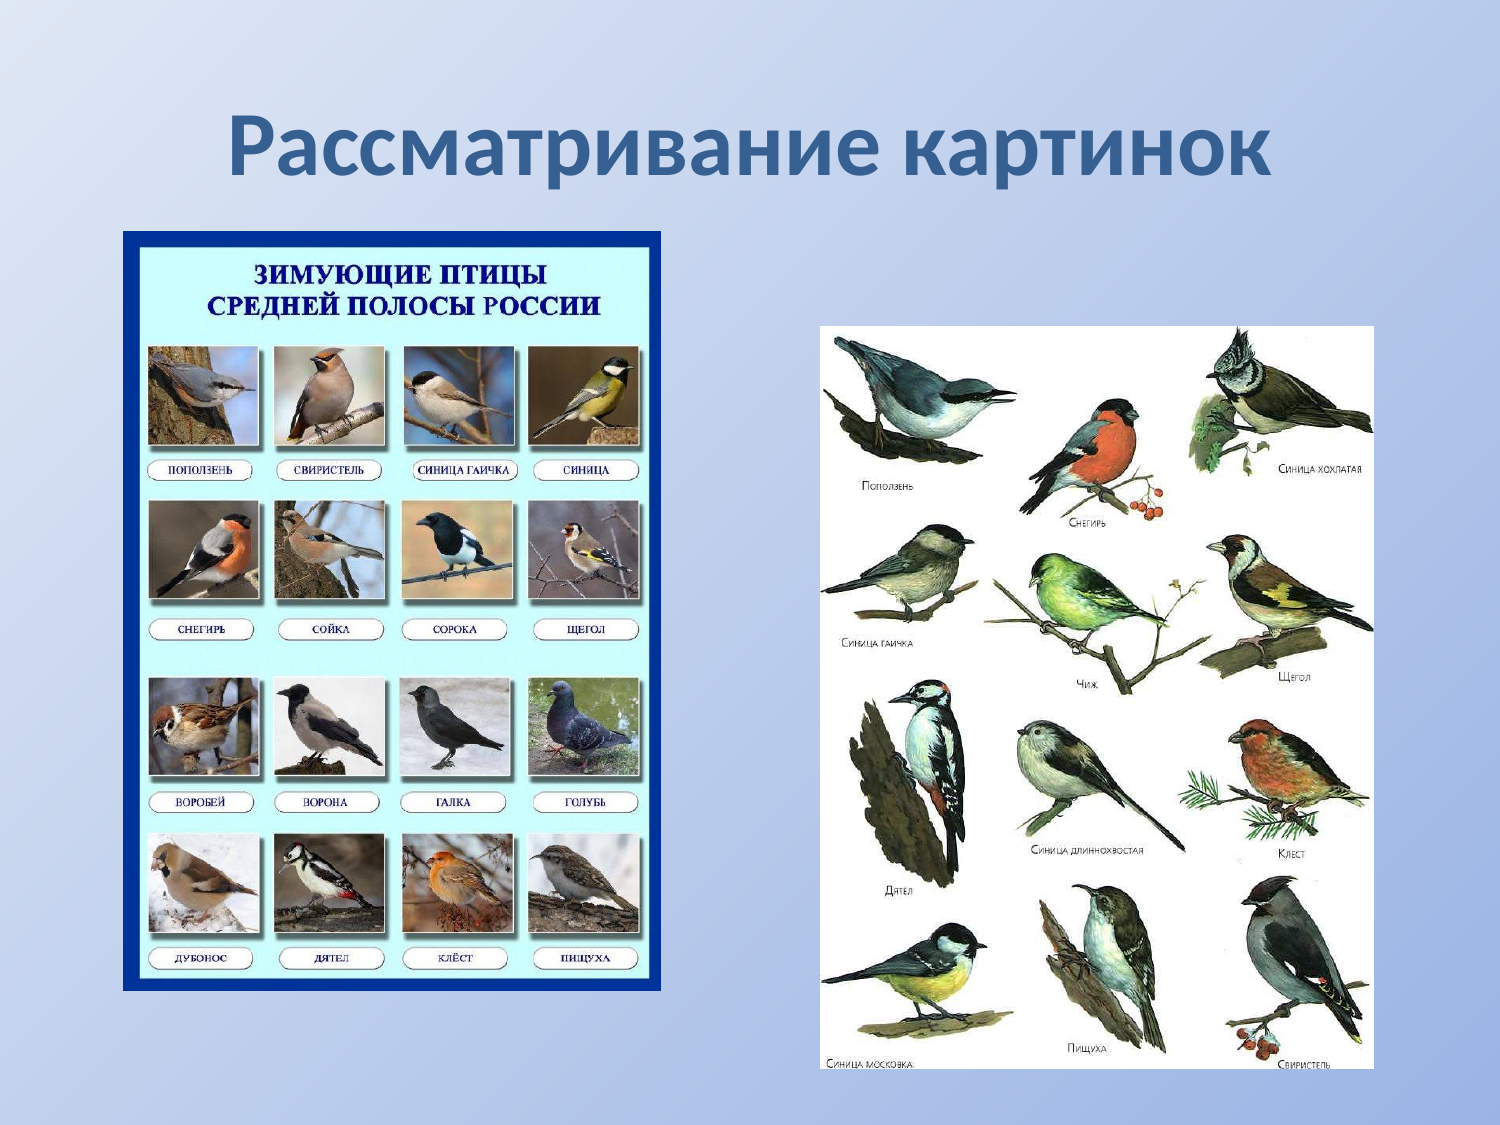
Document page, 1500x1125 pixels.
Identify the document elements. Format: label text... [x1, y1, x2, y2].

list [820, 325, 1374, 1069]
picture [123, 231, 662, 991]
title Рассматривание картинок [75, 45, 1425, 233]
